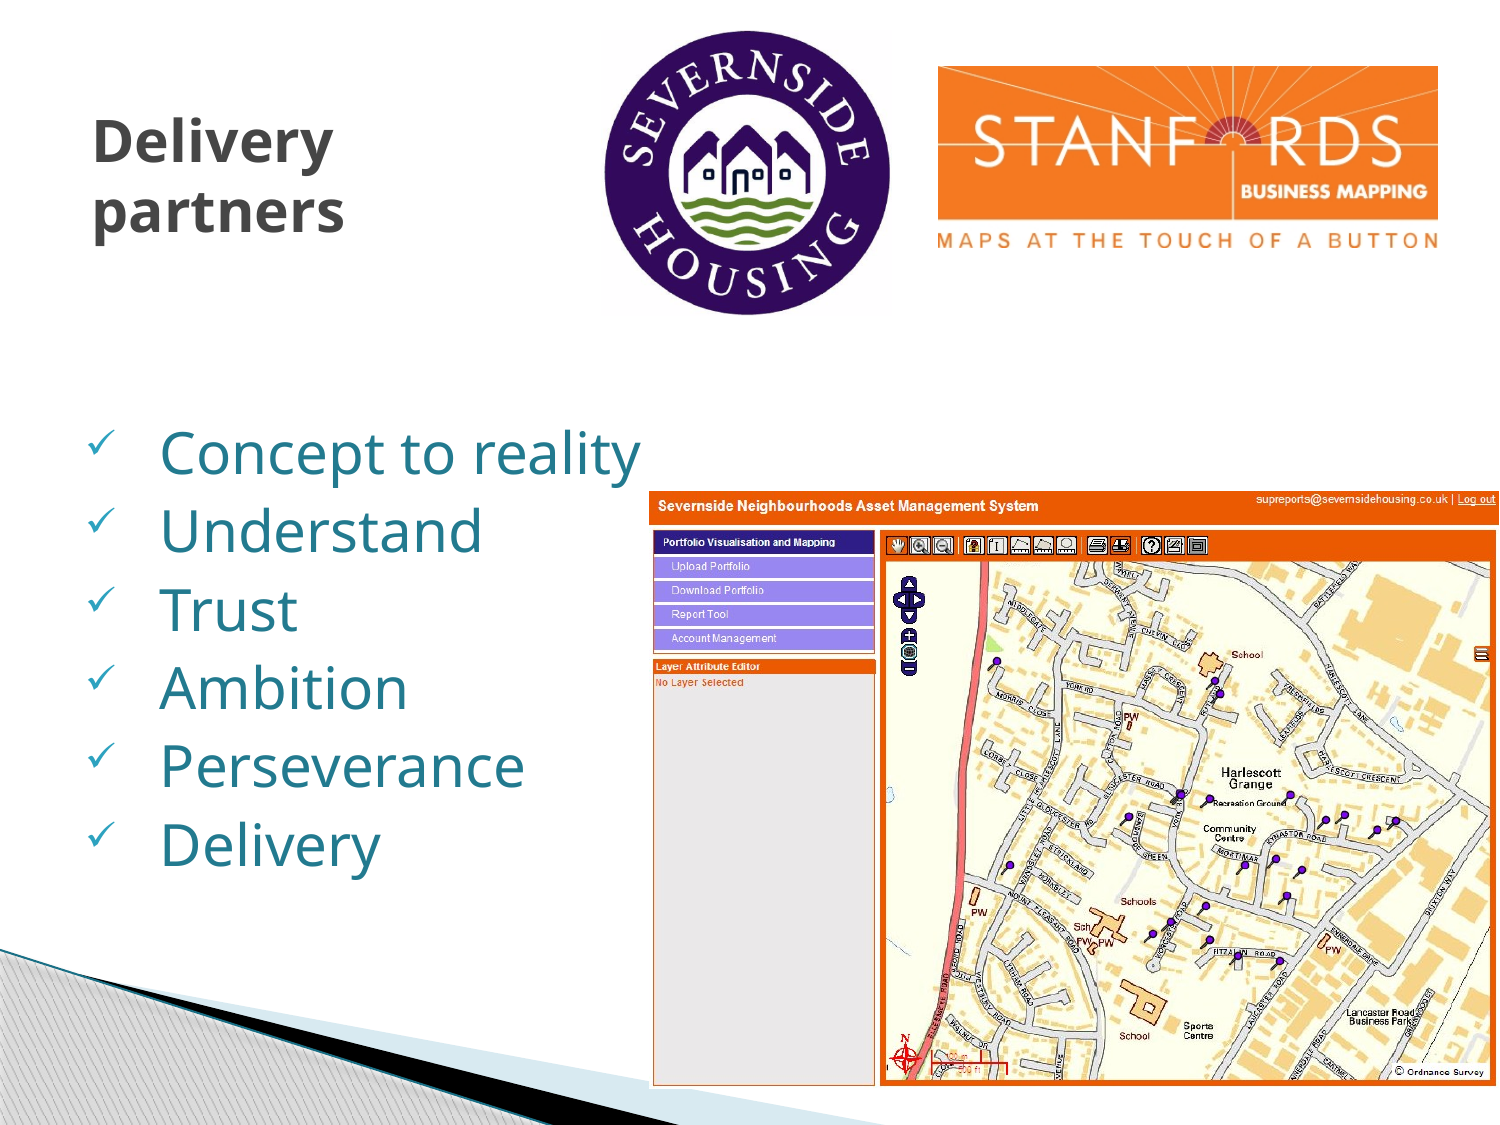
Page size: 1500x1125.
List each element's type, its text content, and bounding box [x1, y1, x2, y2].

picture [601, 30, 892, 316]
picture [648, 491, 1499, 1090]
title Delivery partners [76, 66, 595, 254]
list Concept to reality Understand Trust Ambition Perseverance Delivery [70, 408, 1395, 1010]
picture [938, 66, 1438, 249]
